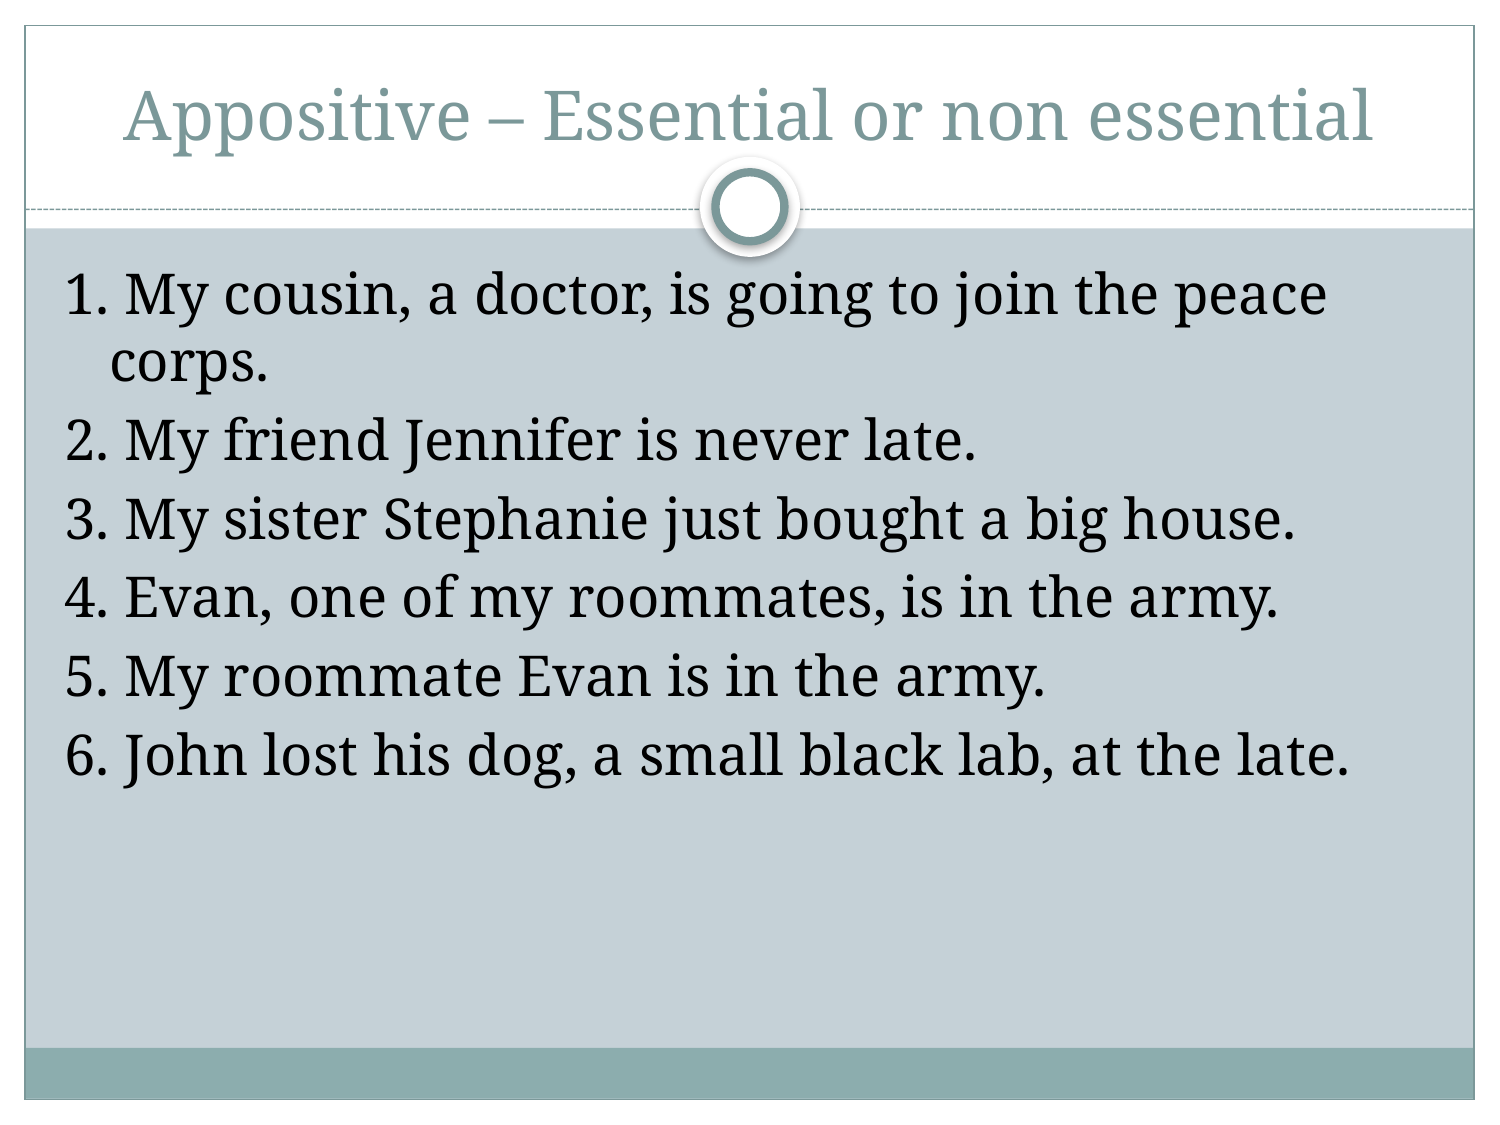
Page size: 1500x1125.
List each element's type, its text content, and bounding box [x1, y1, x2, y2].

list 1. My cousin, a doctor, is going to join the peace corps. 2. My friend Jennifer is never late. 3. My sister Stephanie just bought a big house. 4. Evan, one of my roommates, is in the army. 5. My roommate Evan is in the army. 6. John lost his dog, a small black lab, at the late. [49, 250, 1445, 1001]
title Appositive – Essential or non essential [49, 37, 1450, 162]
